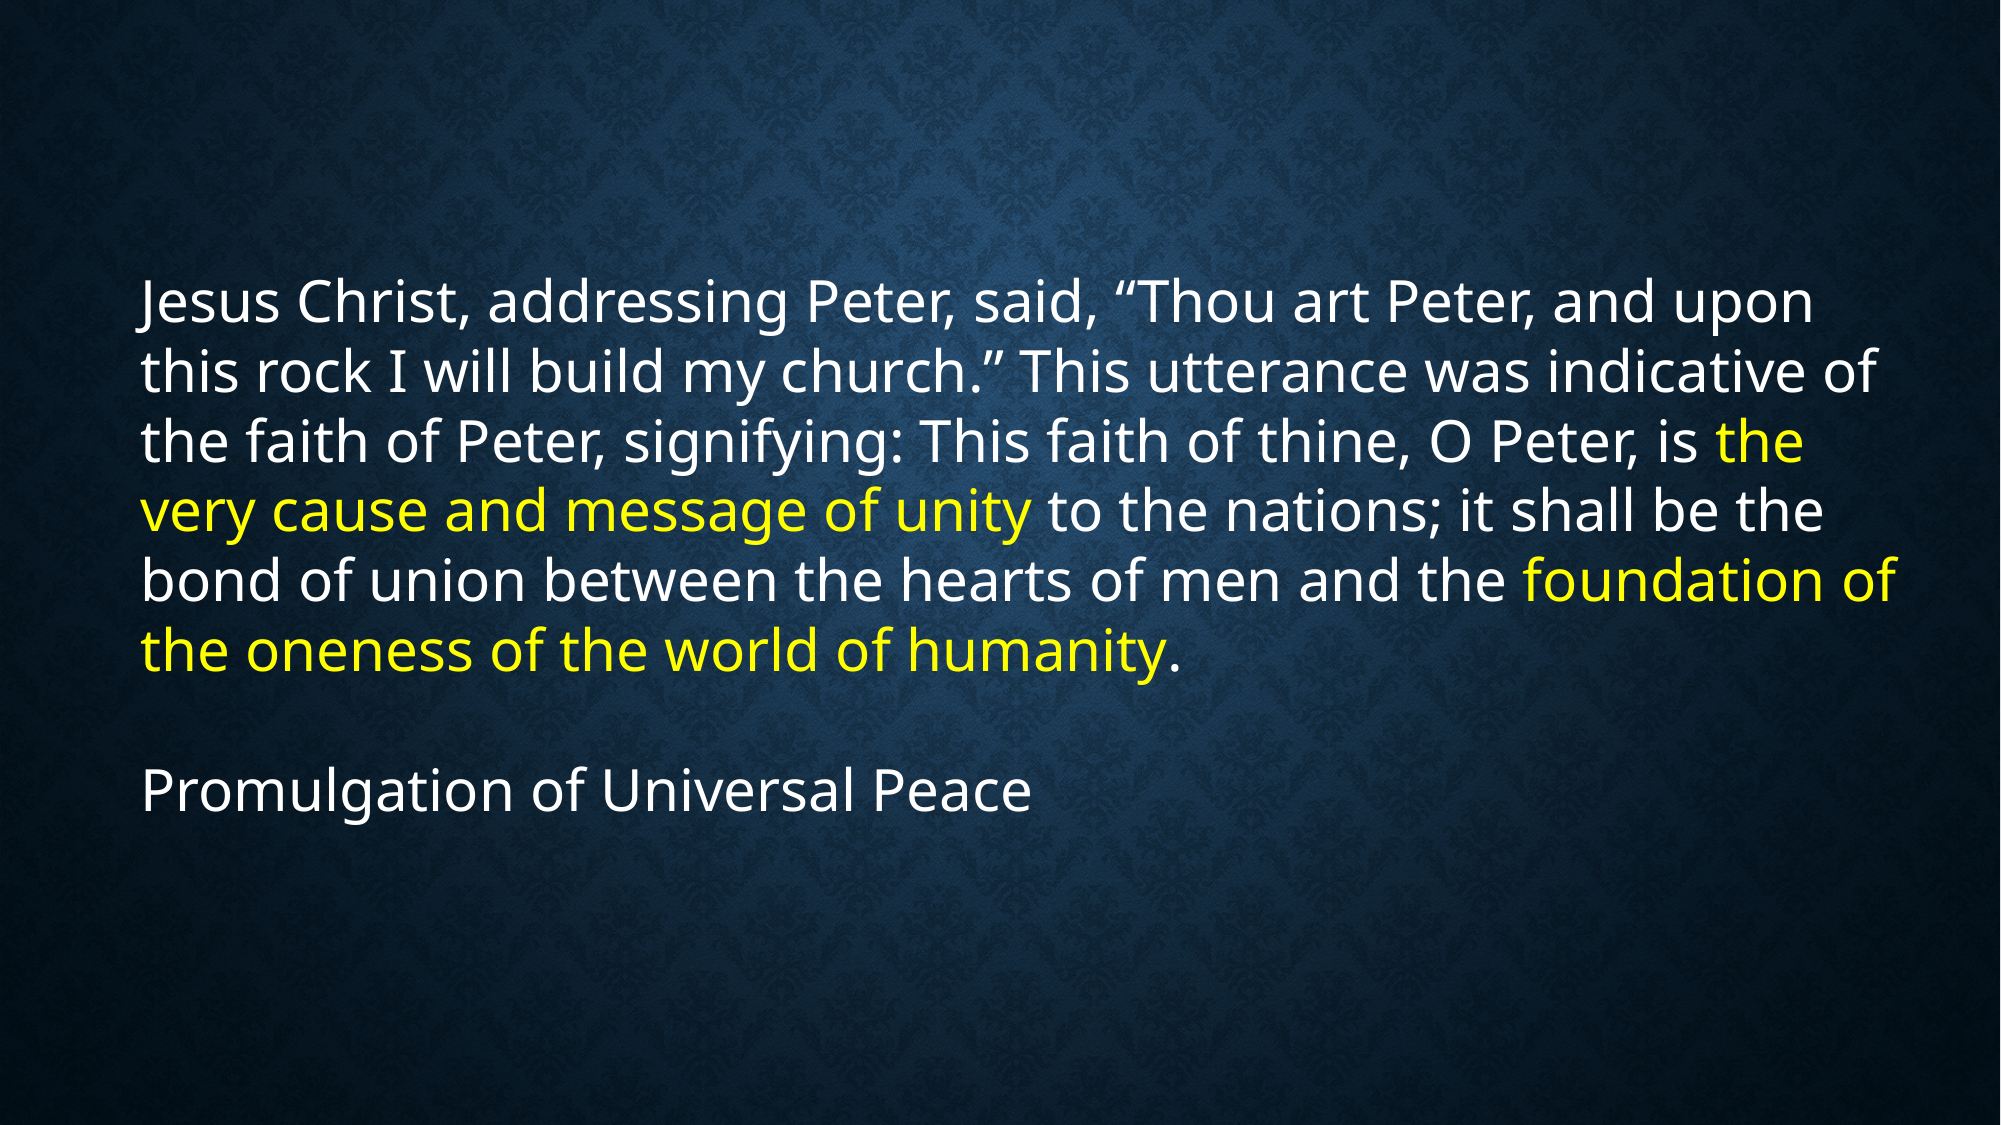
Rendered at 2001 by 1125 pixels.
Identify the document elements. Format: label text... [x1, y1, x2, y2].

text_box Jesus Christ, addressing Peter, said, “Thou art Peter, and upon this rock I will build my church.” This utterance was indicative of the faith of Peter, signifying: This faith of thine, O Peter, is the very cause and message of unity to the nations; it shall be the bond of union between the hearts of men and the foundation of the oneness of the world of humanity. Promulgation of Universal Peace [125, 256, 1923, 831]
